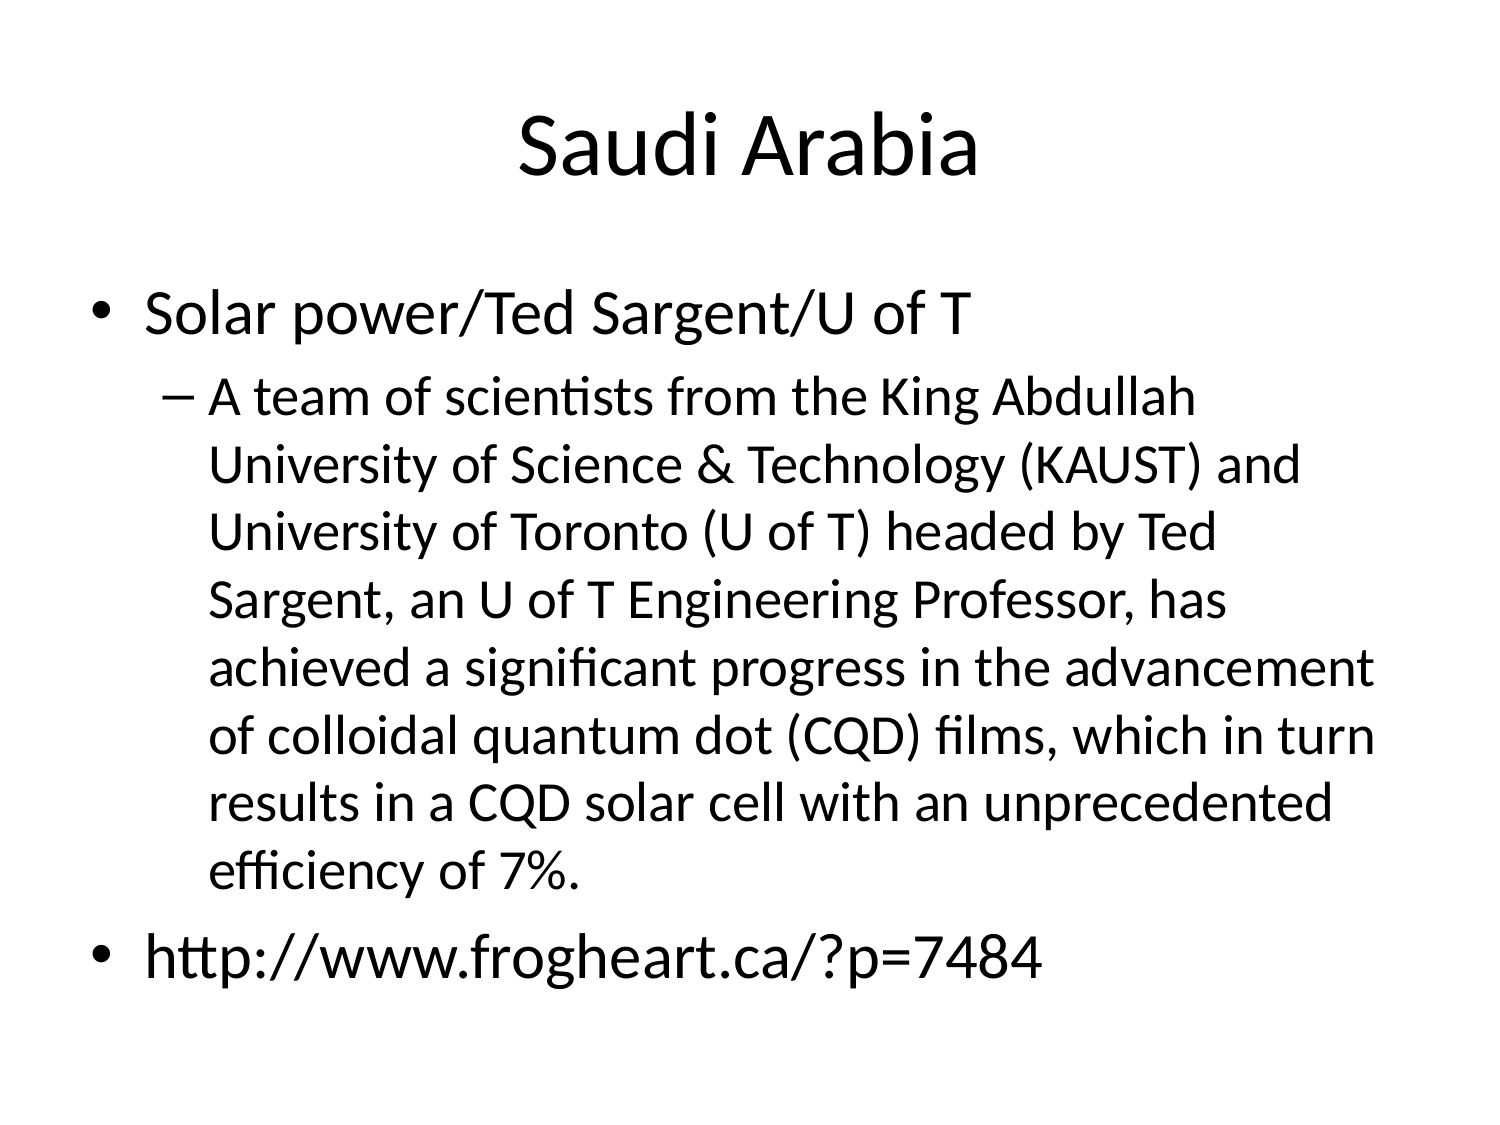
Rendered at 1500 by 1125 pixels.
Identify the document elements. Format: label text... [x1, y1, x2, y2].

title Saudi Arabia [75, 45, 1425, 233]
list Solar power/Ted Sargent/U of T A team of scientists from the King Abdullah University of Science & Technology (KAUST) and University of Toronto (U of T) headed by Ted Sargent, an U of T Engineering Professor, has achieved a significant progress in the advancement of colloidal quantum dot (CQD) films, which in turn results in a CQD solar cell with an unprecedented efficiency of 7%. http://www.frogheart.ca/?p=7484 [75, 262, 1425, 1005]
